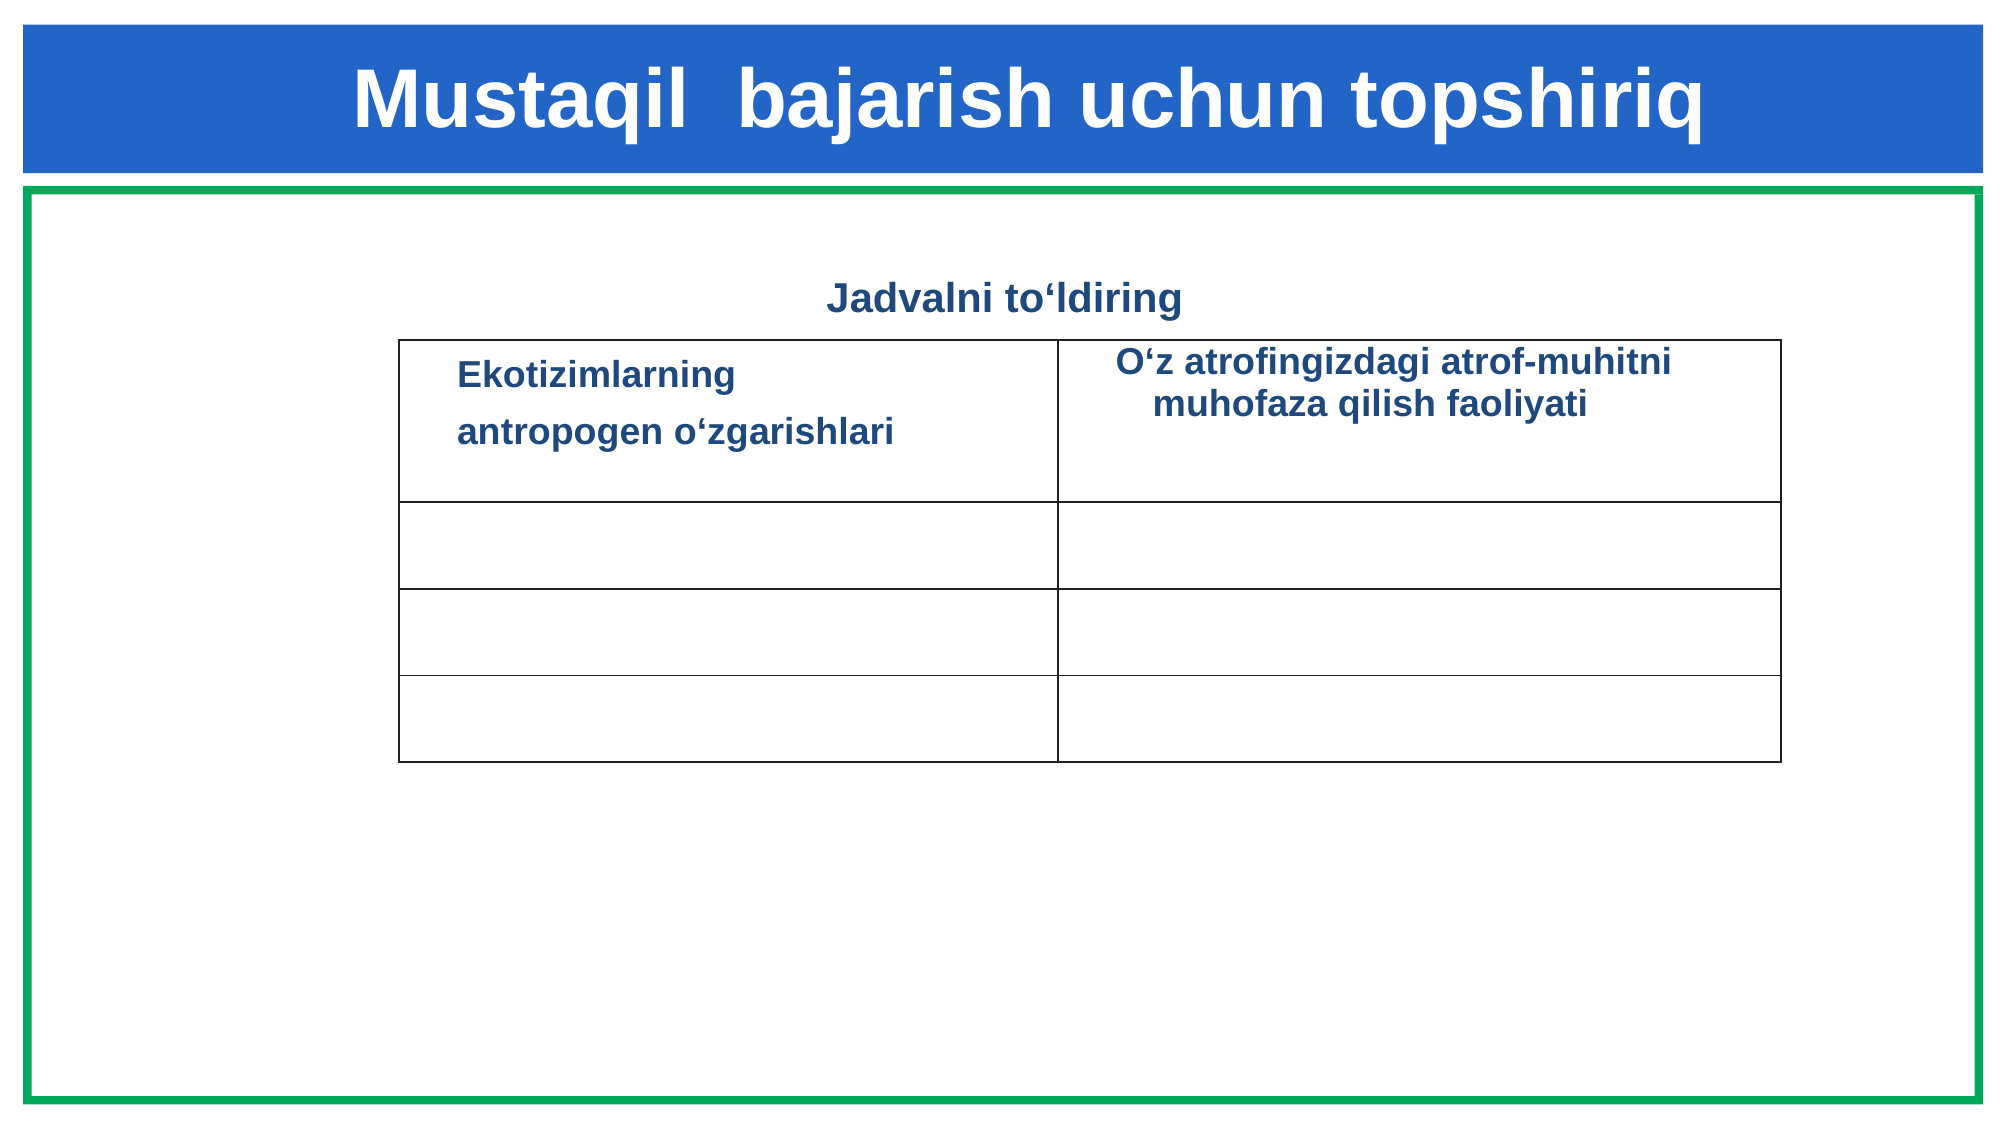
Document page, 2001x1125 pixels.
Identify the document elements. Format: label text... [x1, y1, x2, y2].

list Jadvalni to‘ldiring [67, 245, 1855, 313]
table_cell [1059, 503, 1780, 588]
title Mustaqil bajarish uchun topshiriq [129, 0, 1930, 188]
table_cell [1059, 676, 1780, 761]
table_cell [400, 503, 1057, 588]
table_cell [400, 676, 1057, 761]
table_header O‘z atrofingizdagi atrof-muhitni muhofaza qilish faoliyati [1059, 341, 1780, 501]
table_header Ekotizimlarning antropogen o‘zgarishlari [400, 341, 1057, 501]
table_cell [1059, 590, 1780, 675]
table_cell [400, 590, 1057, 675]
